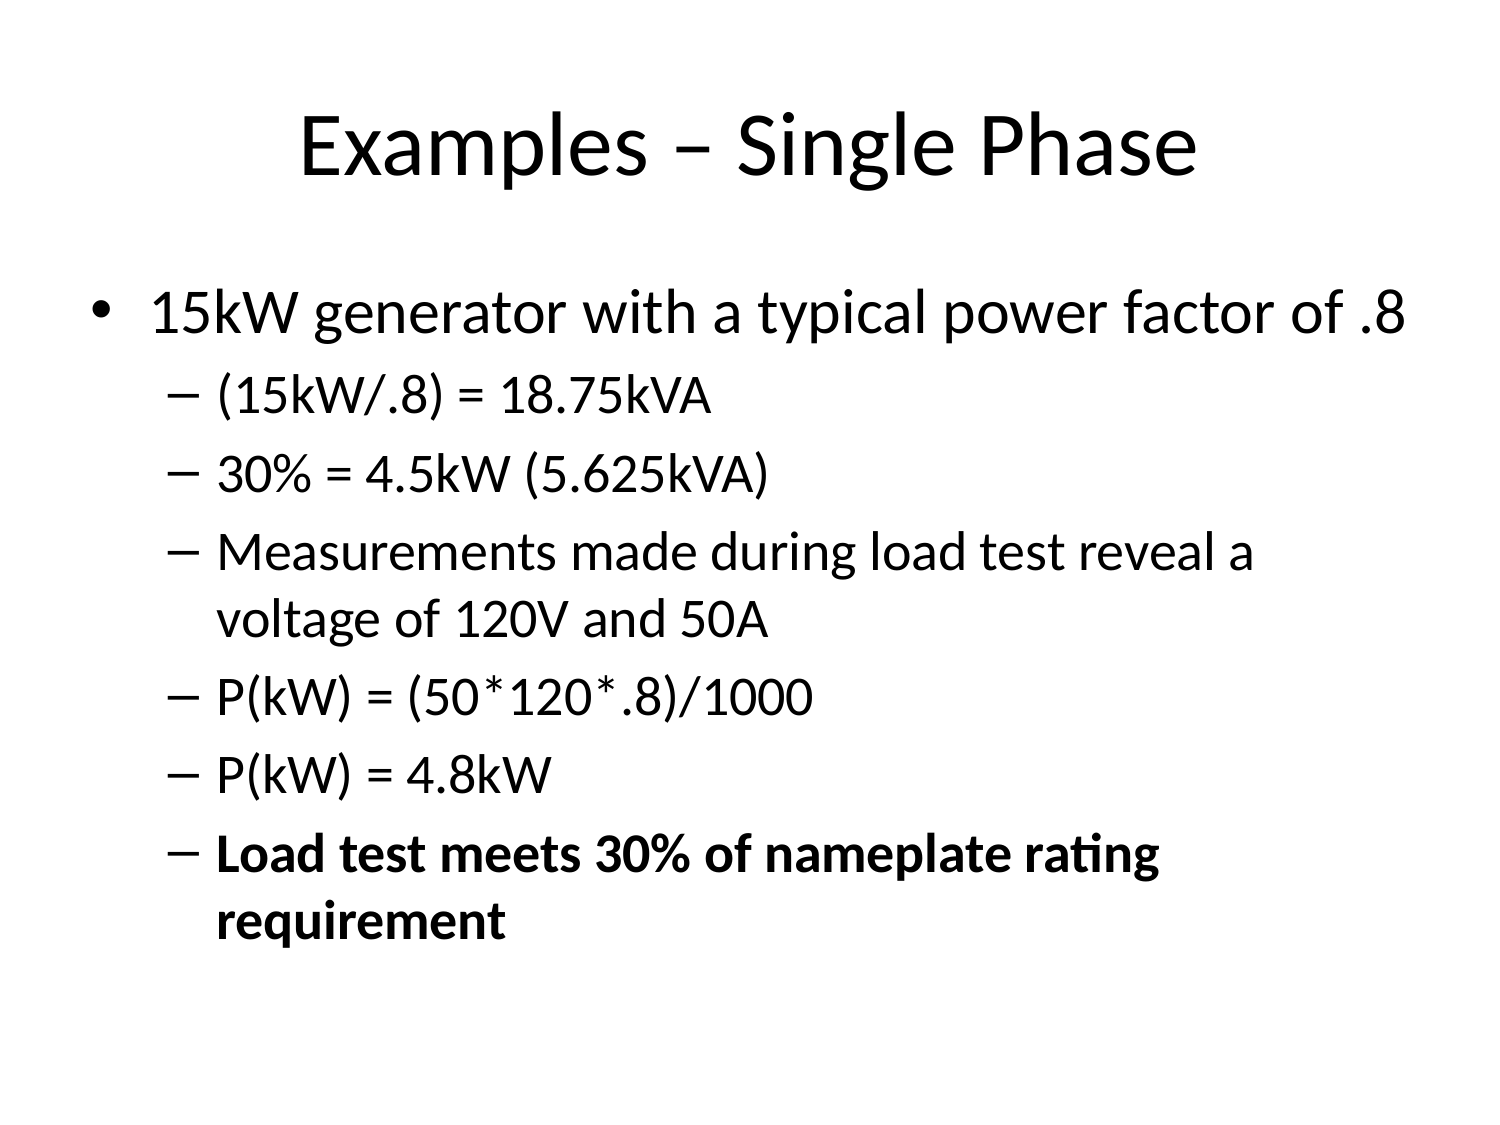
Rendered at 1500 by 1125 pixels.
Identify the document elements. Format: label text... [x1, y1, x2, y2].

title Examples – Single Phase [75, 45, 1425, 233]
list 15kW generator with a typical power factor of .8 (15kW/.8) = 18.75kVA 30% = 4.5kW (5.625kVA) Measurements made during load test reveal a voltage of 120V and 50A P(kW) = (50*120*.8)/1000 P(kW) = 4.8kW Load test meets 30% of nameplate rating requirement [75, 262, 1425, 1005]
